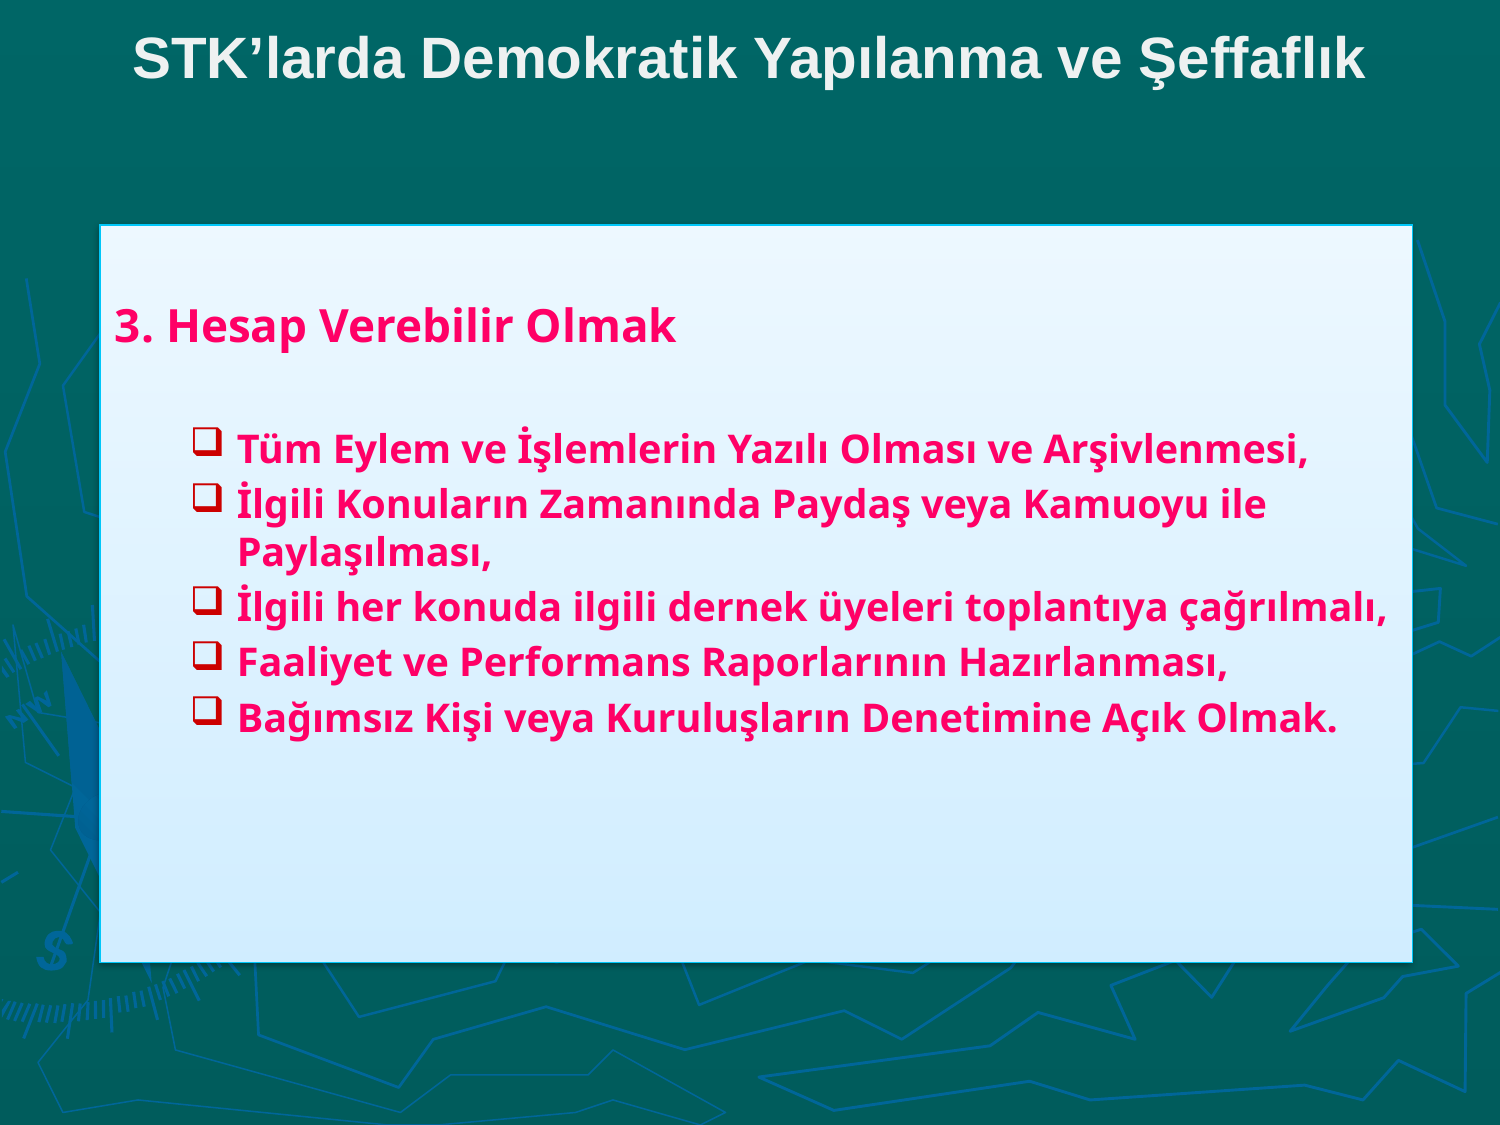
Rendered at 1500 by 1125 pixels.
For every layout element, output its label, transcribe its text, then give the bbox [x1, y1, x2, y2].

text_box STK’larda Demokratik Yapılanma ve Şeffaflık [24, 12, 1475, 98]
list 3. Hesap Verebilir Olmak Tüm Eylem ve İşlemlerin Yazılı Olması ve Arşivlenmesi, İlgili Konuların Zamanında Paydaş veya Kamuoyu ile Paylaşılması, İlgili her konuda ilgili dernek üyeleri toplantıya çağrılmalı, Faaliyet ve Performans Raporlarının Hazırlanması, Bağımsız Kişi veya Kuruluşların Denetimine Açık Olmak. [99, 224, 1413, 963]
